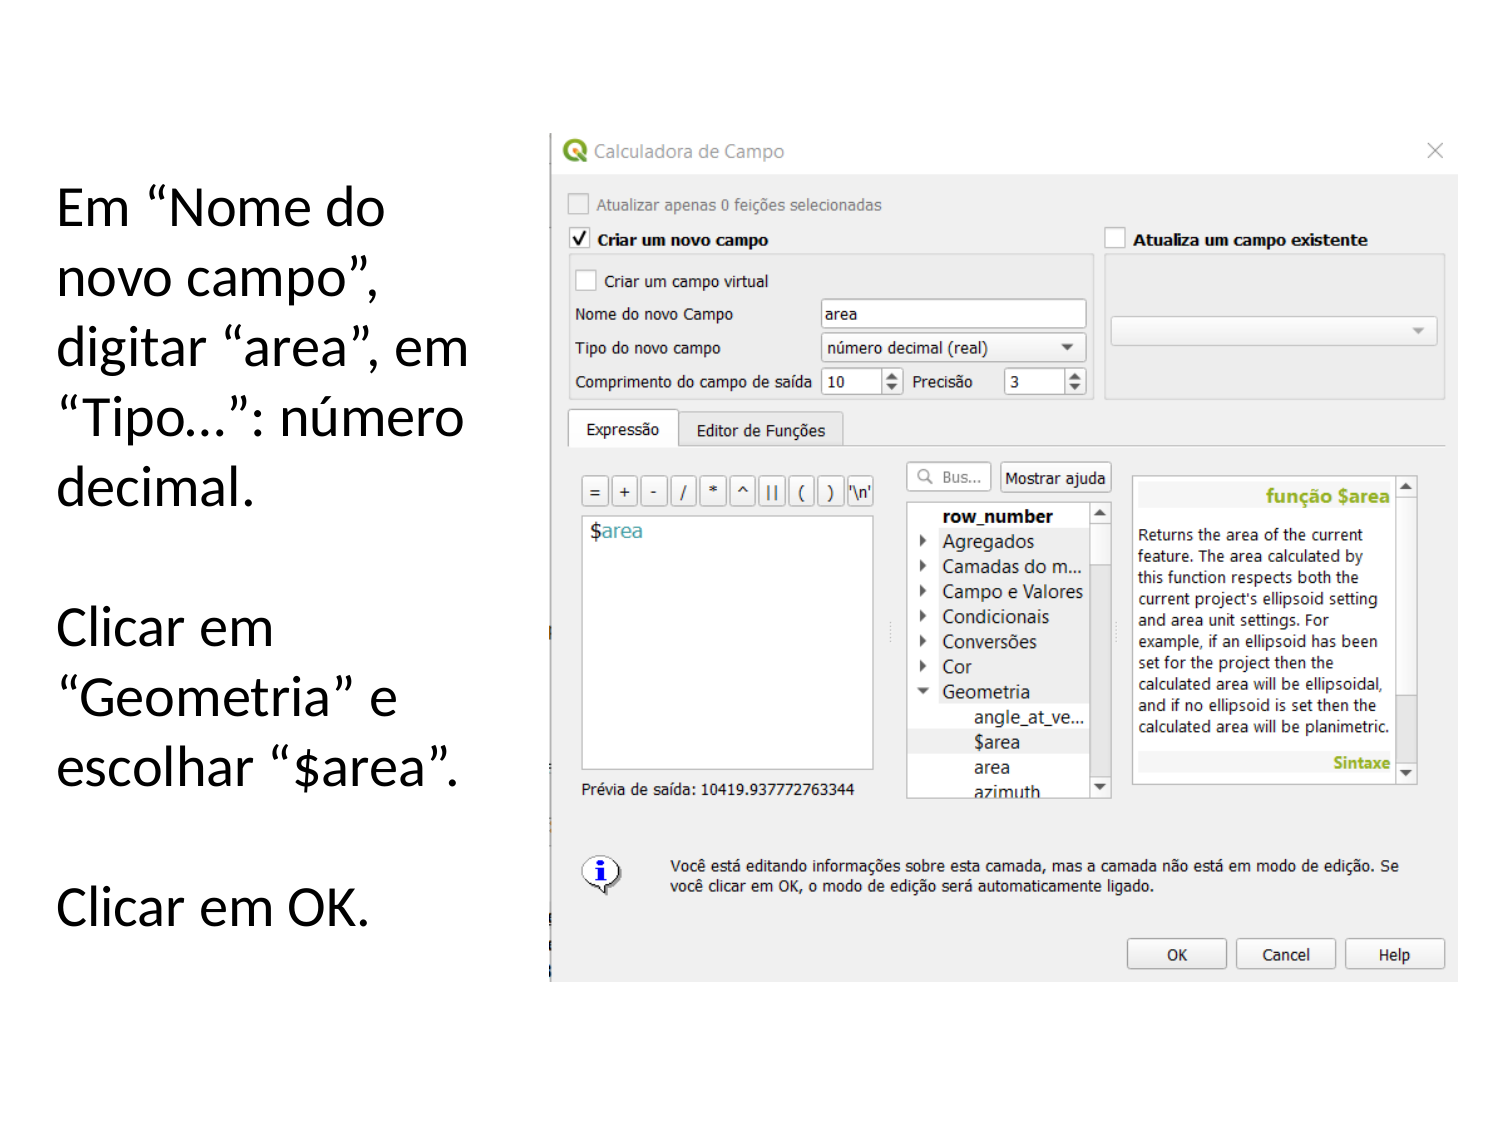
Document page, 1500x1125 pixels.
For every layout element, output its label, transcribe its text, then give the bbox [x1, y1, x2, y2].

text_box Em “Nome do novo campo”, digitar “area”, em “Tipo…”: número decimal. Clicar em “Geometria” e escolhar “$area”. Clicar em OK. [41, 160, 526, 946]
picture [548, 133, 1458, 982]
